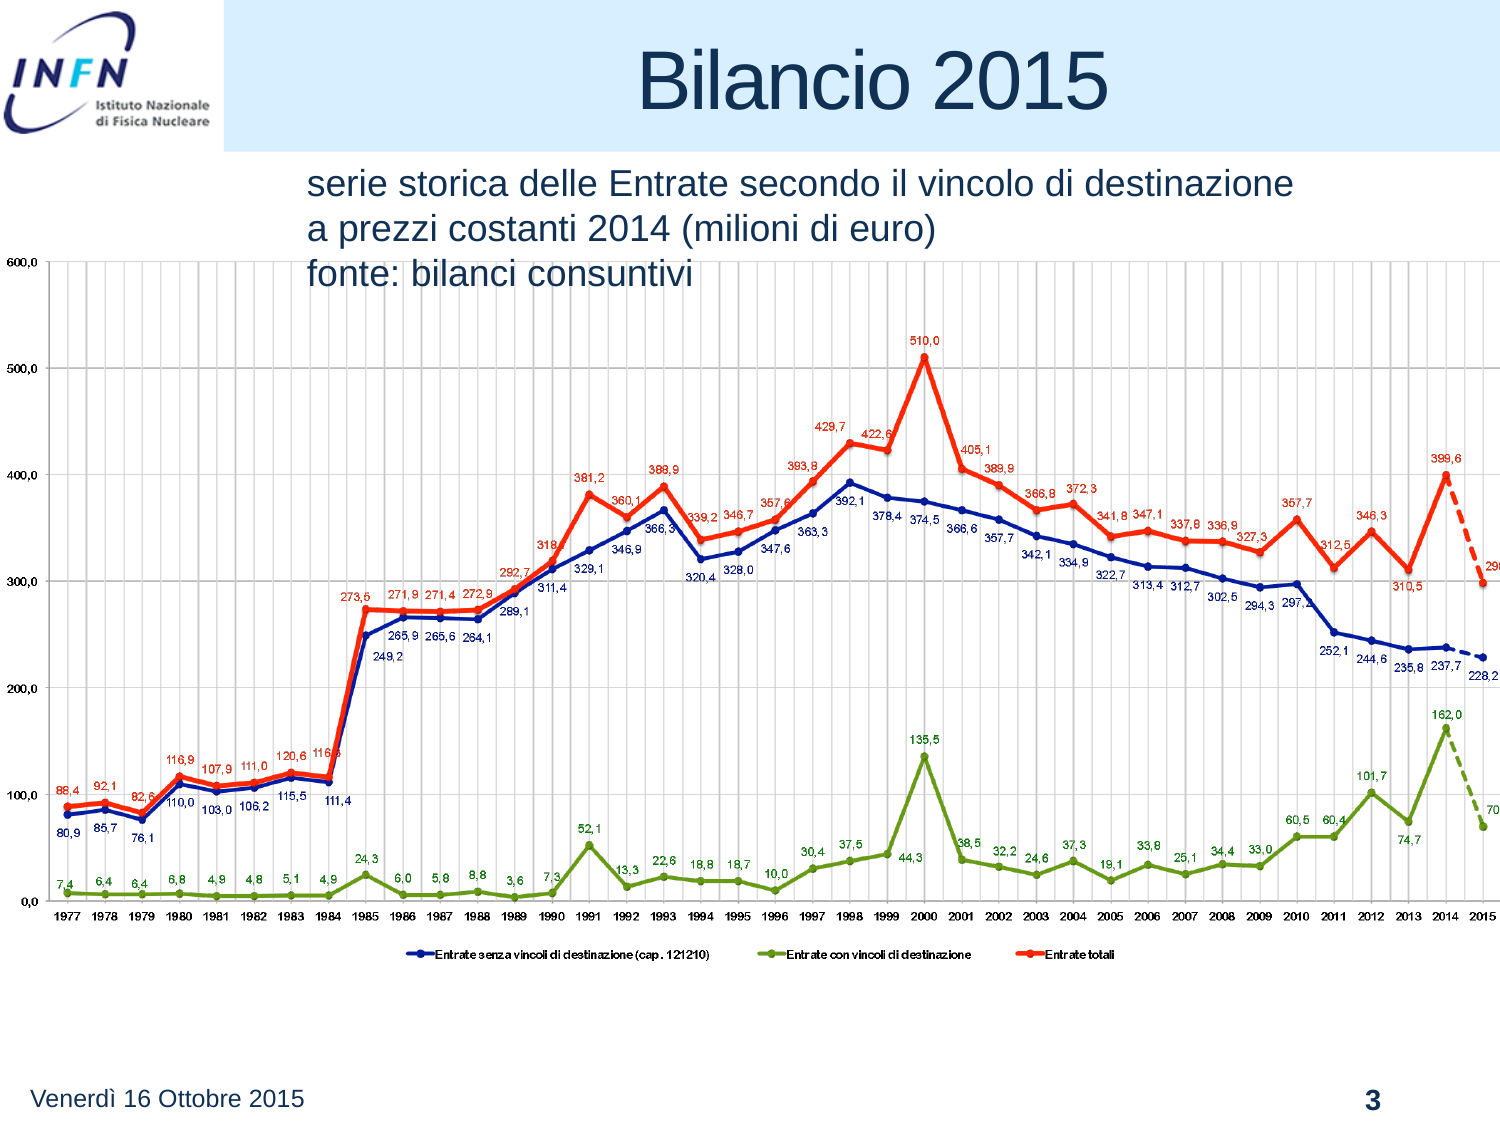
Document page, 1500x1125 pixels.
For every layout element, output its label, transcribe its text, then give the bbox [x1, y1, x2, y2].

slide_number Venerdì 16 Ottobre 2015 [15, 1071, 396, 1125]
slide_number 3 [1350, 1072, 1500, 1125]
picture [0, 0, 215, 149]
picture [0, 155, 1500, 967]
title Bilancio 2015 [223, 0, 1500, 152]
